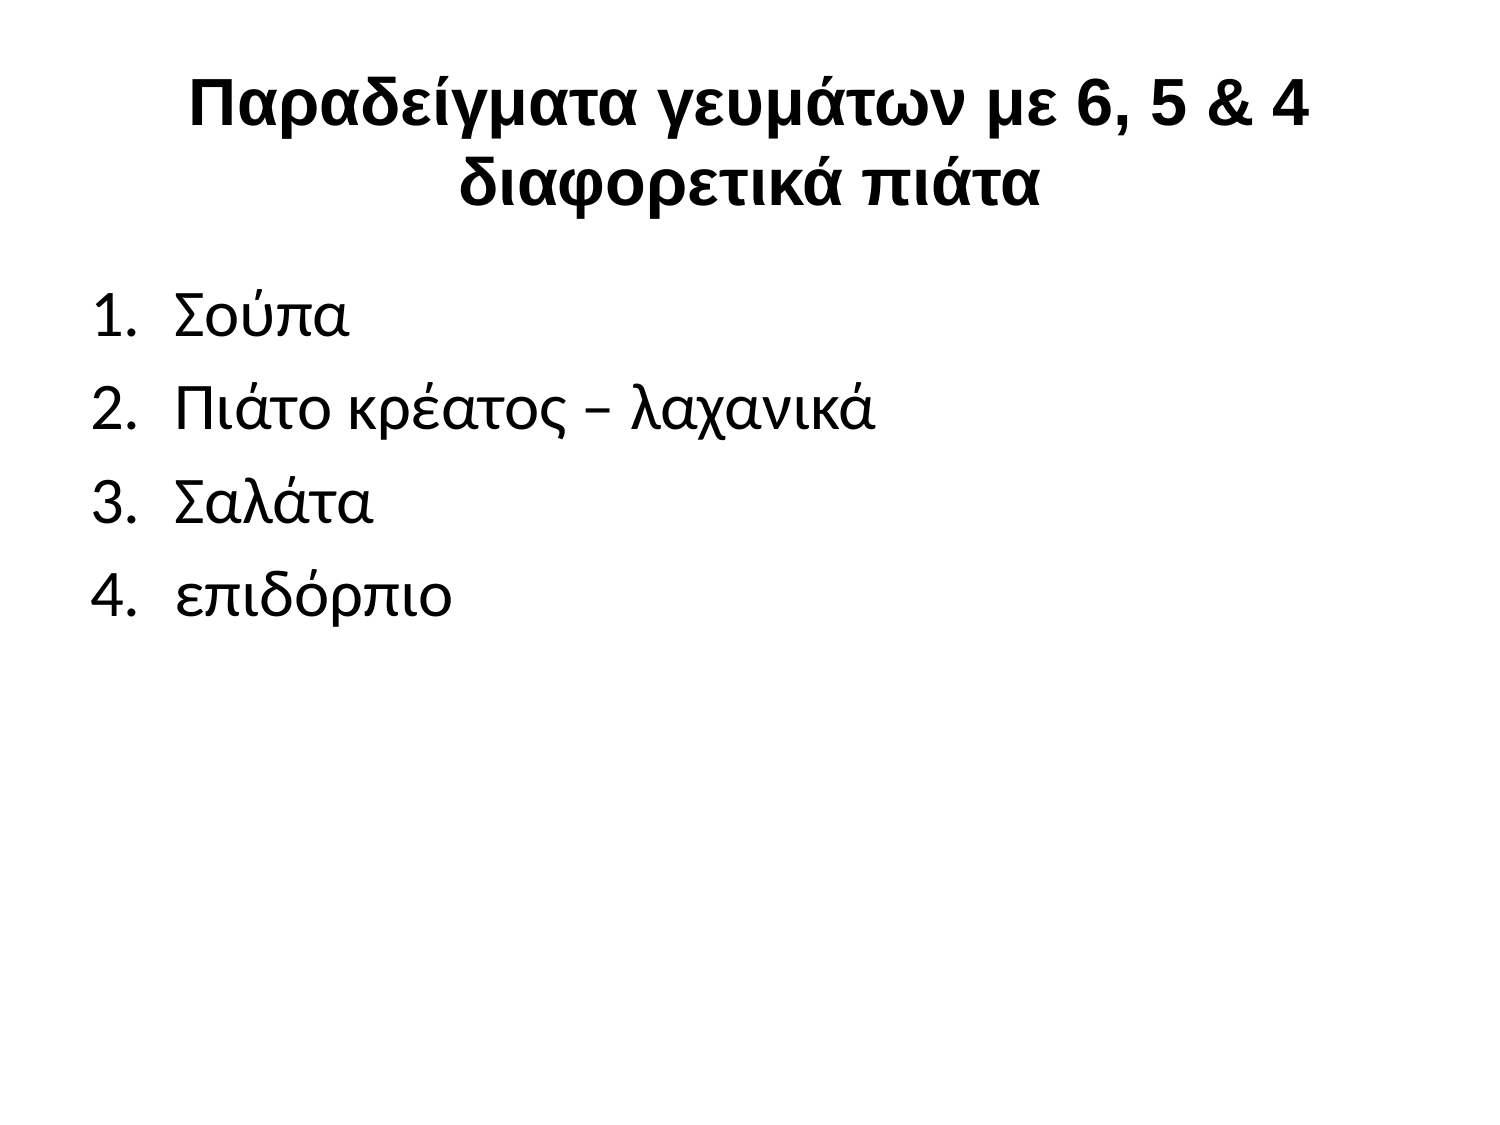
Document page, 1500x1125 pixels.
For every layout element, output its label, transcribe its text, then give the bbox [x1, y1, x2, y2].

list Σούπα Πιάτο κρέατος – λαχανικά Σαλάτα επιδόρπιο [75, 262, 1425, 1005]
title Παραδείγματα γευμάτων με 6, 5 & 4 διαφορετικά πιάτα [75, 45, 1425, 233]
